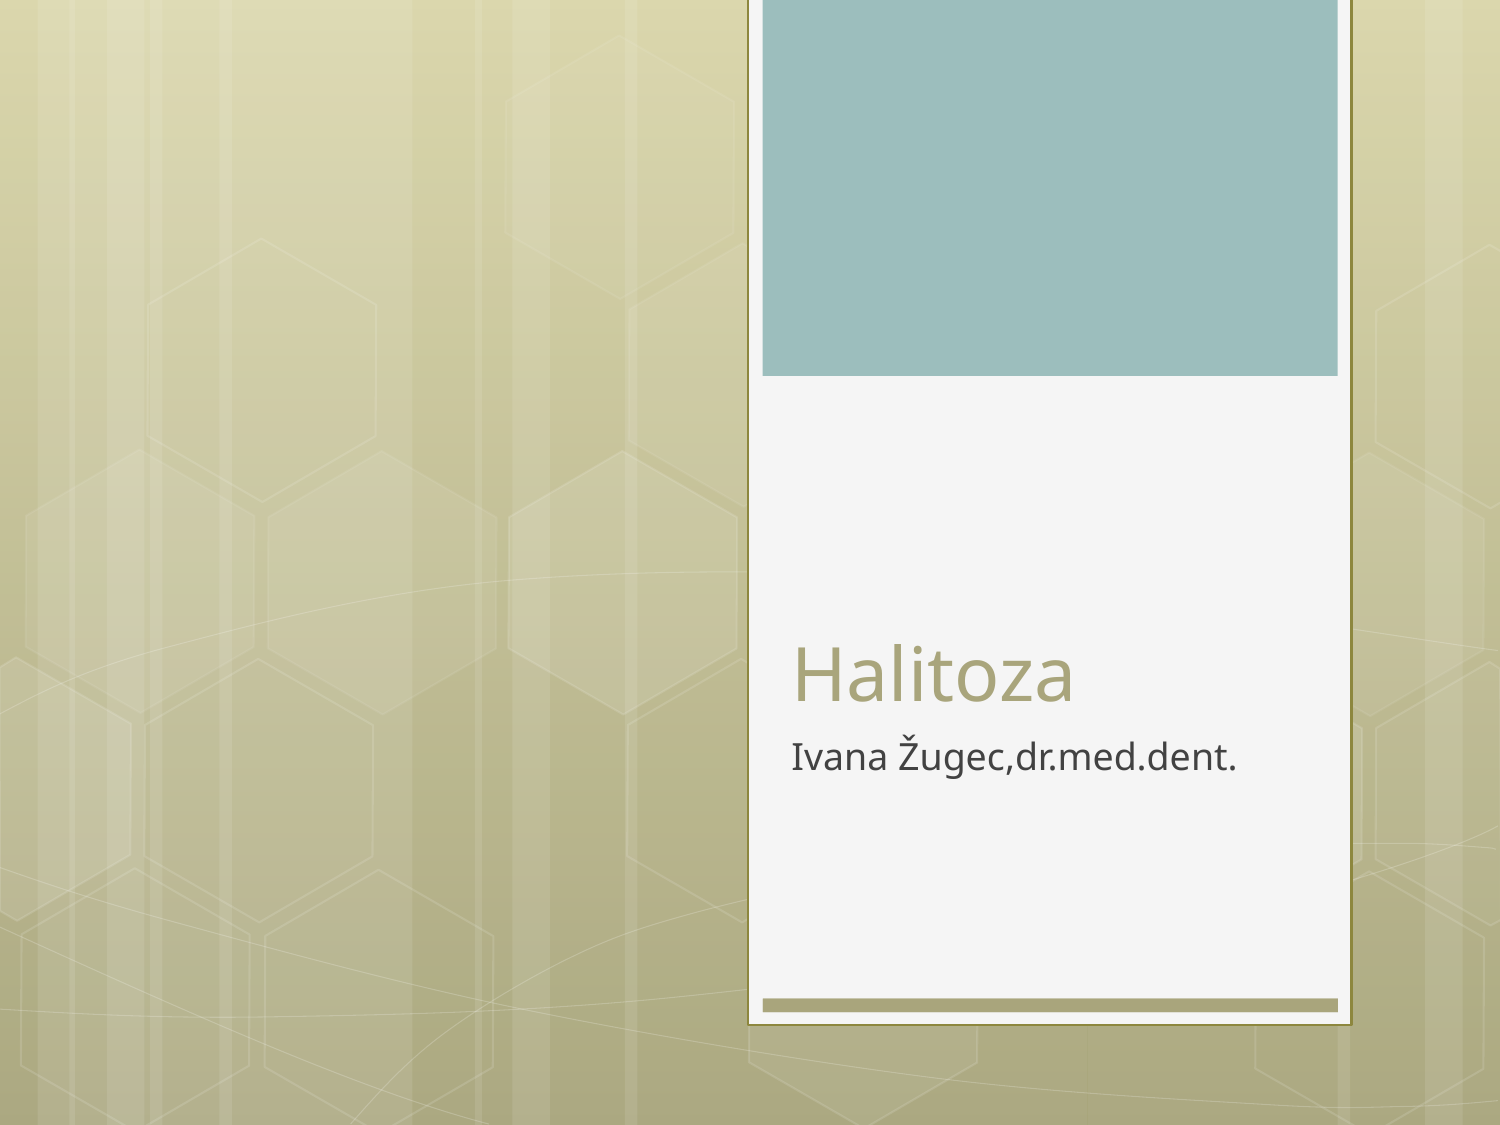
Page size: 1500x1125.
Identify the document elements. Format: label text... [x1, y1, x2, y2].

title Halitoza [776, 444, 1320, 724]
subtitle Ivana Žugec,dr.med.dent. [776, 725, 1320, 933]
